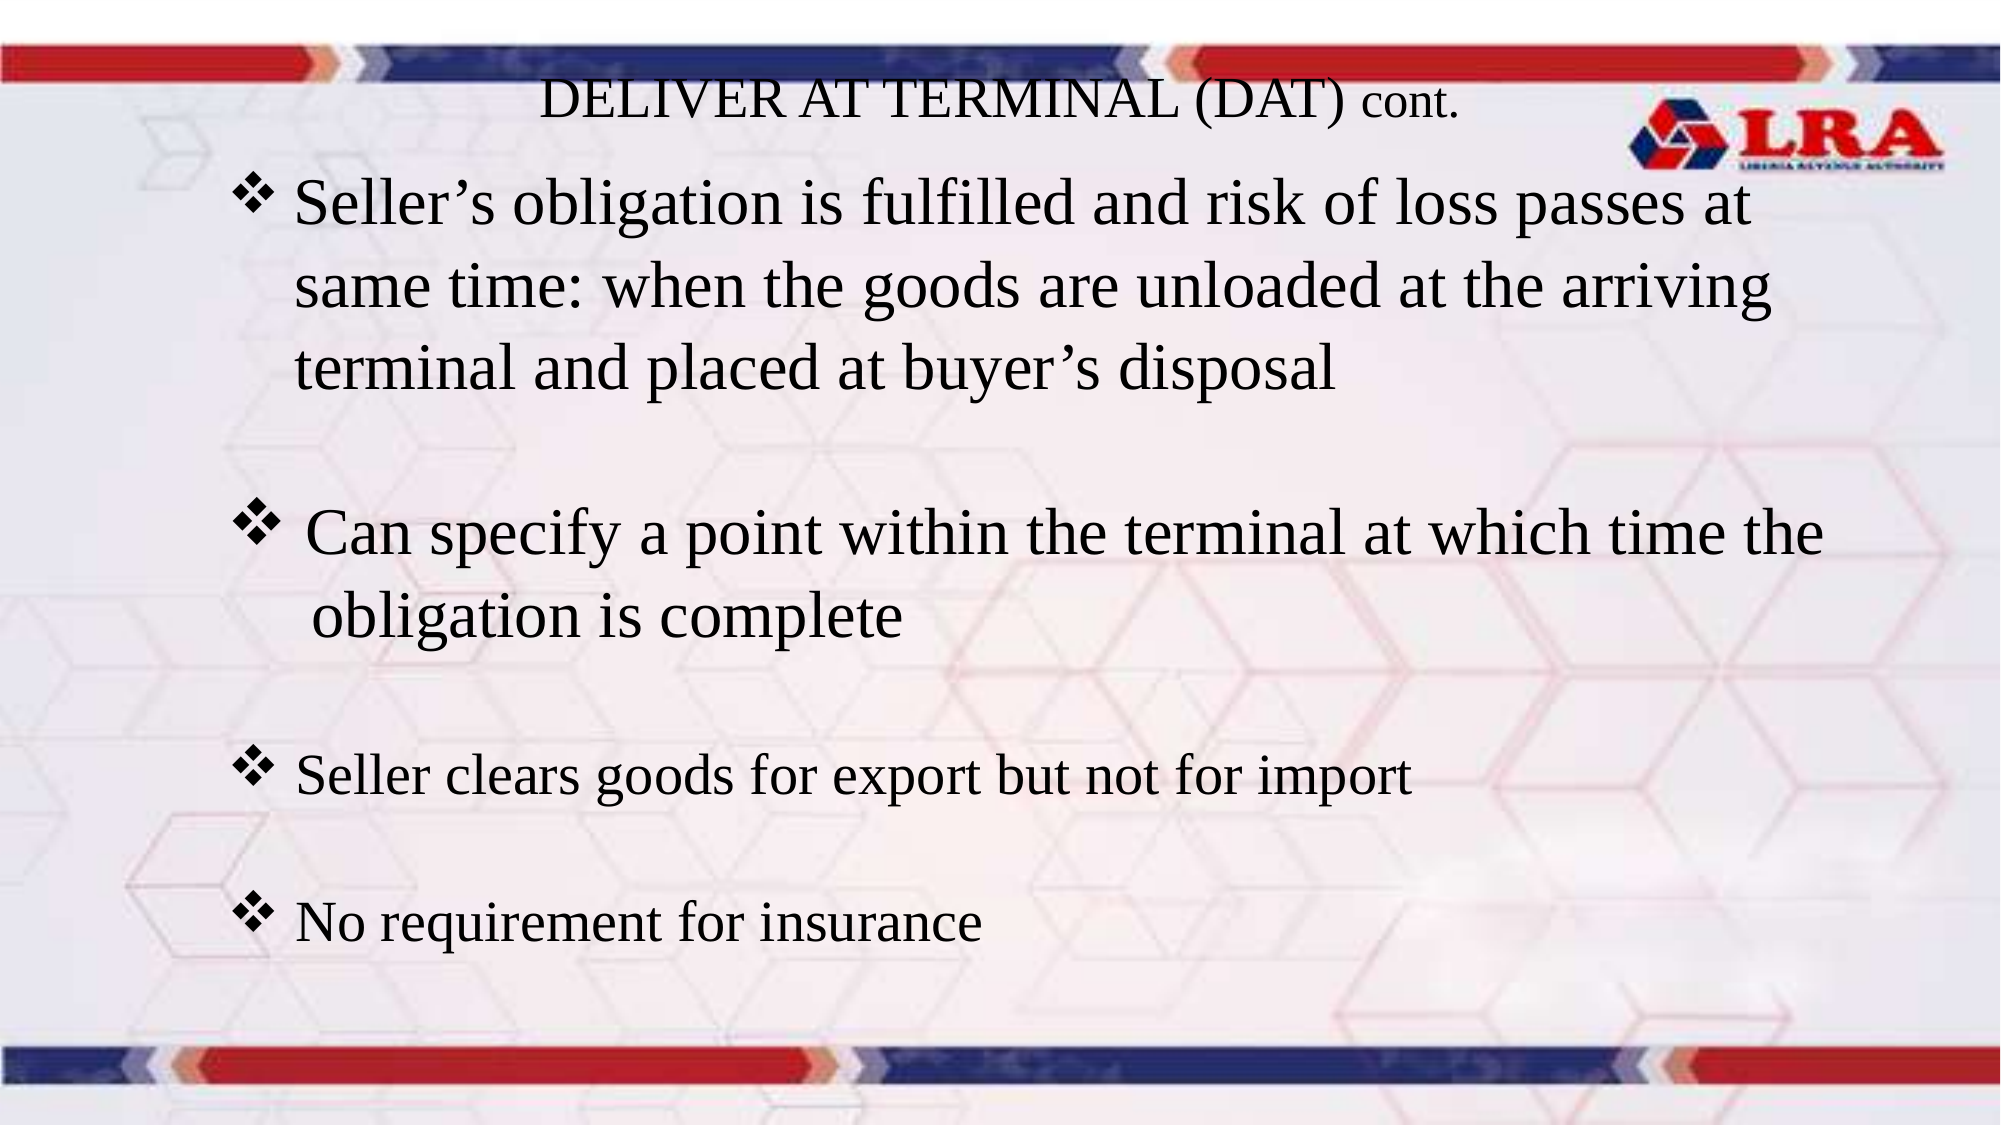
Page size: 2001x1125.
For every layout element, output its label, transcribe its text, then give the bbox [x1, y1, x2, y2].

picture [0, 0, 2001, 1125]
list Seller’s obligation is fulfilled and risk of loss passes at same time: when the goods are unloaded at the arriving terminal and placed at buyer’s disposal Can specify a point within the terminal at which time the obligation is complete Seller clears goods for export but not for import No requirement for insurance [137, 159, 1863, 1058]
title DELIVER AT TERMINAL (DAT) cont. [137, 59, 1863, 138]
